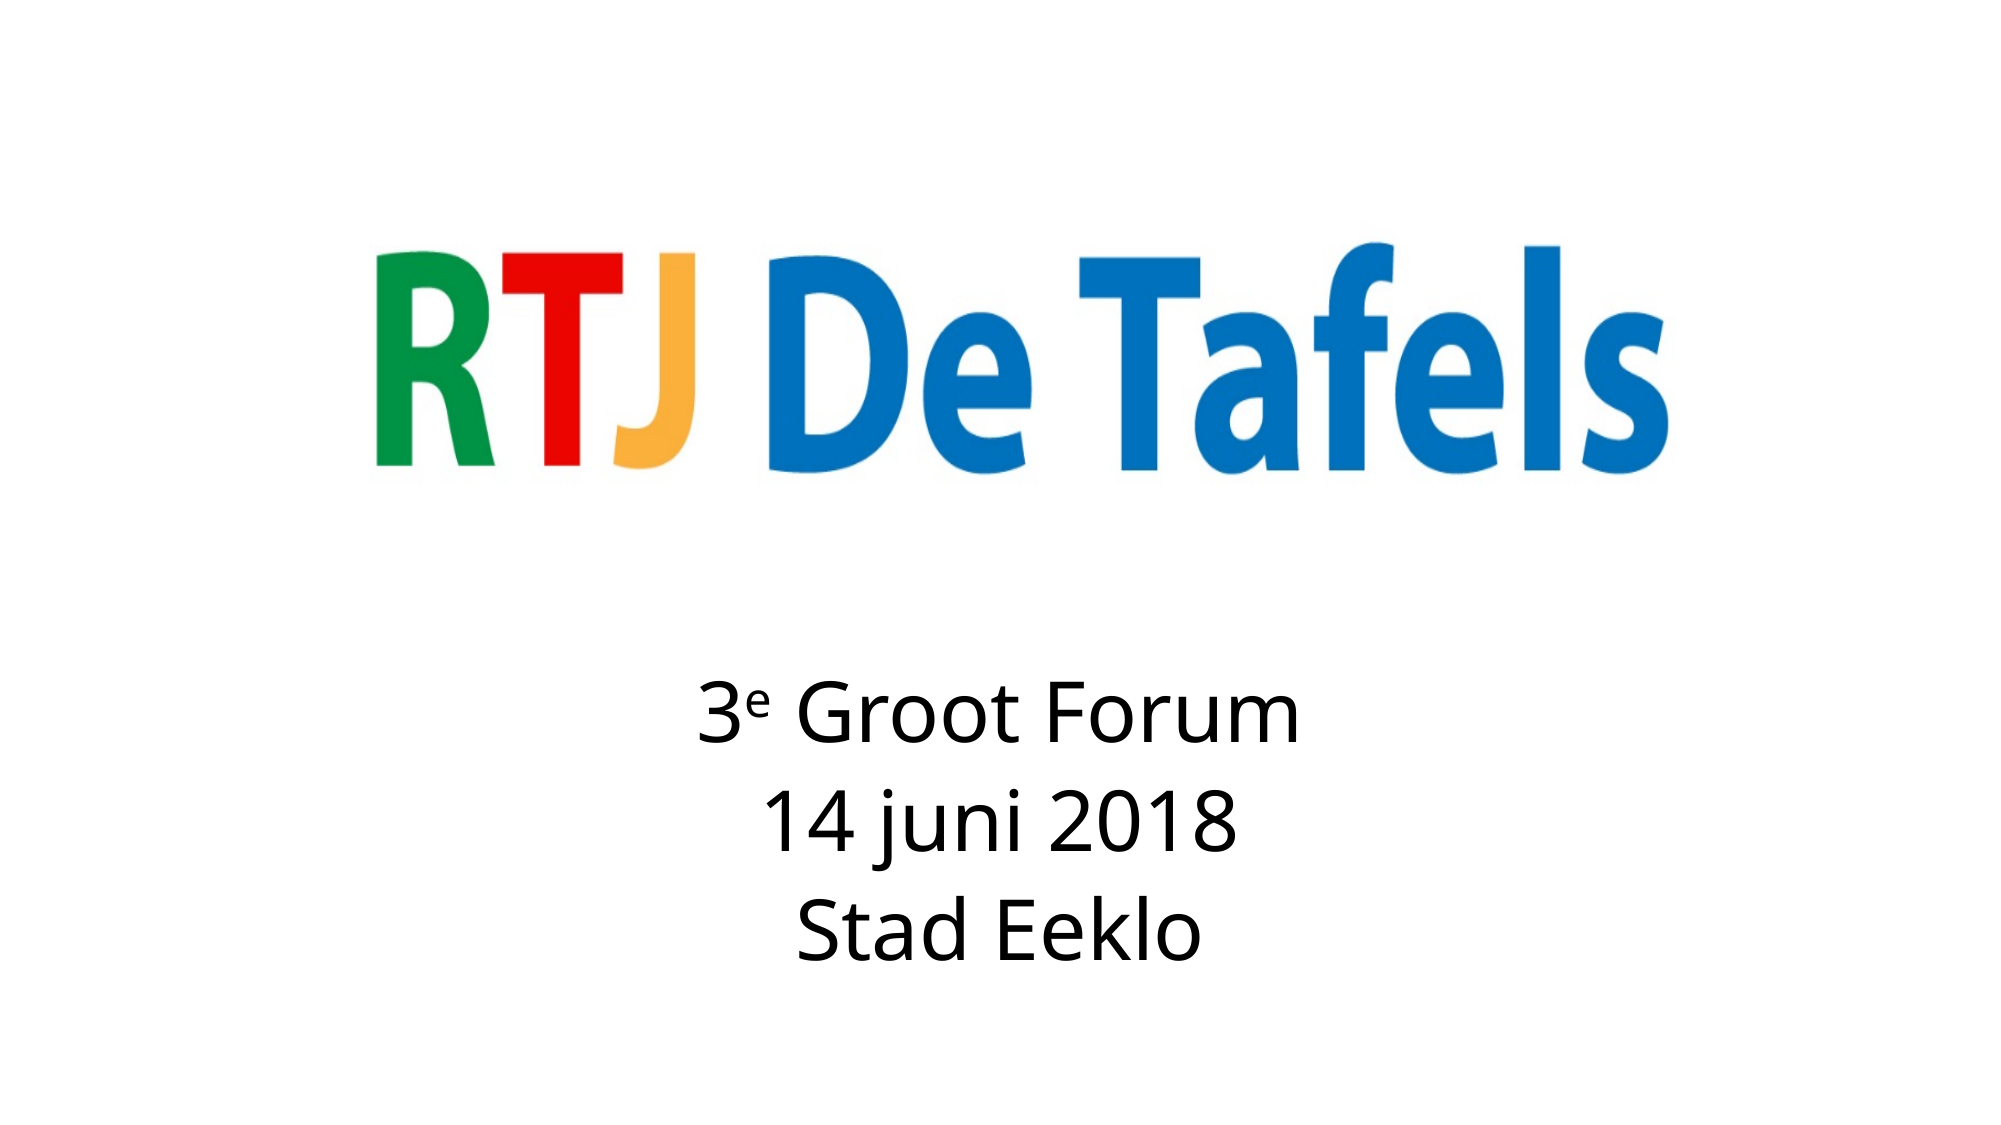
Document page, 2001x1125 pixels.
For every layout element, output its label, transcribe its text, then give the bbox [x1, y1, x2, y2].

picture [317, 220, 1680, 505]
subtitle 3e Groot Forum 14 juni 2018 Stad Eeklo [249, 590, 1750, 990]
